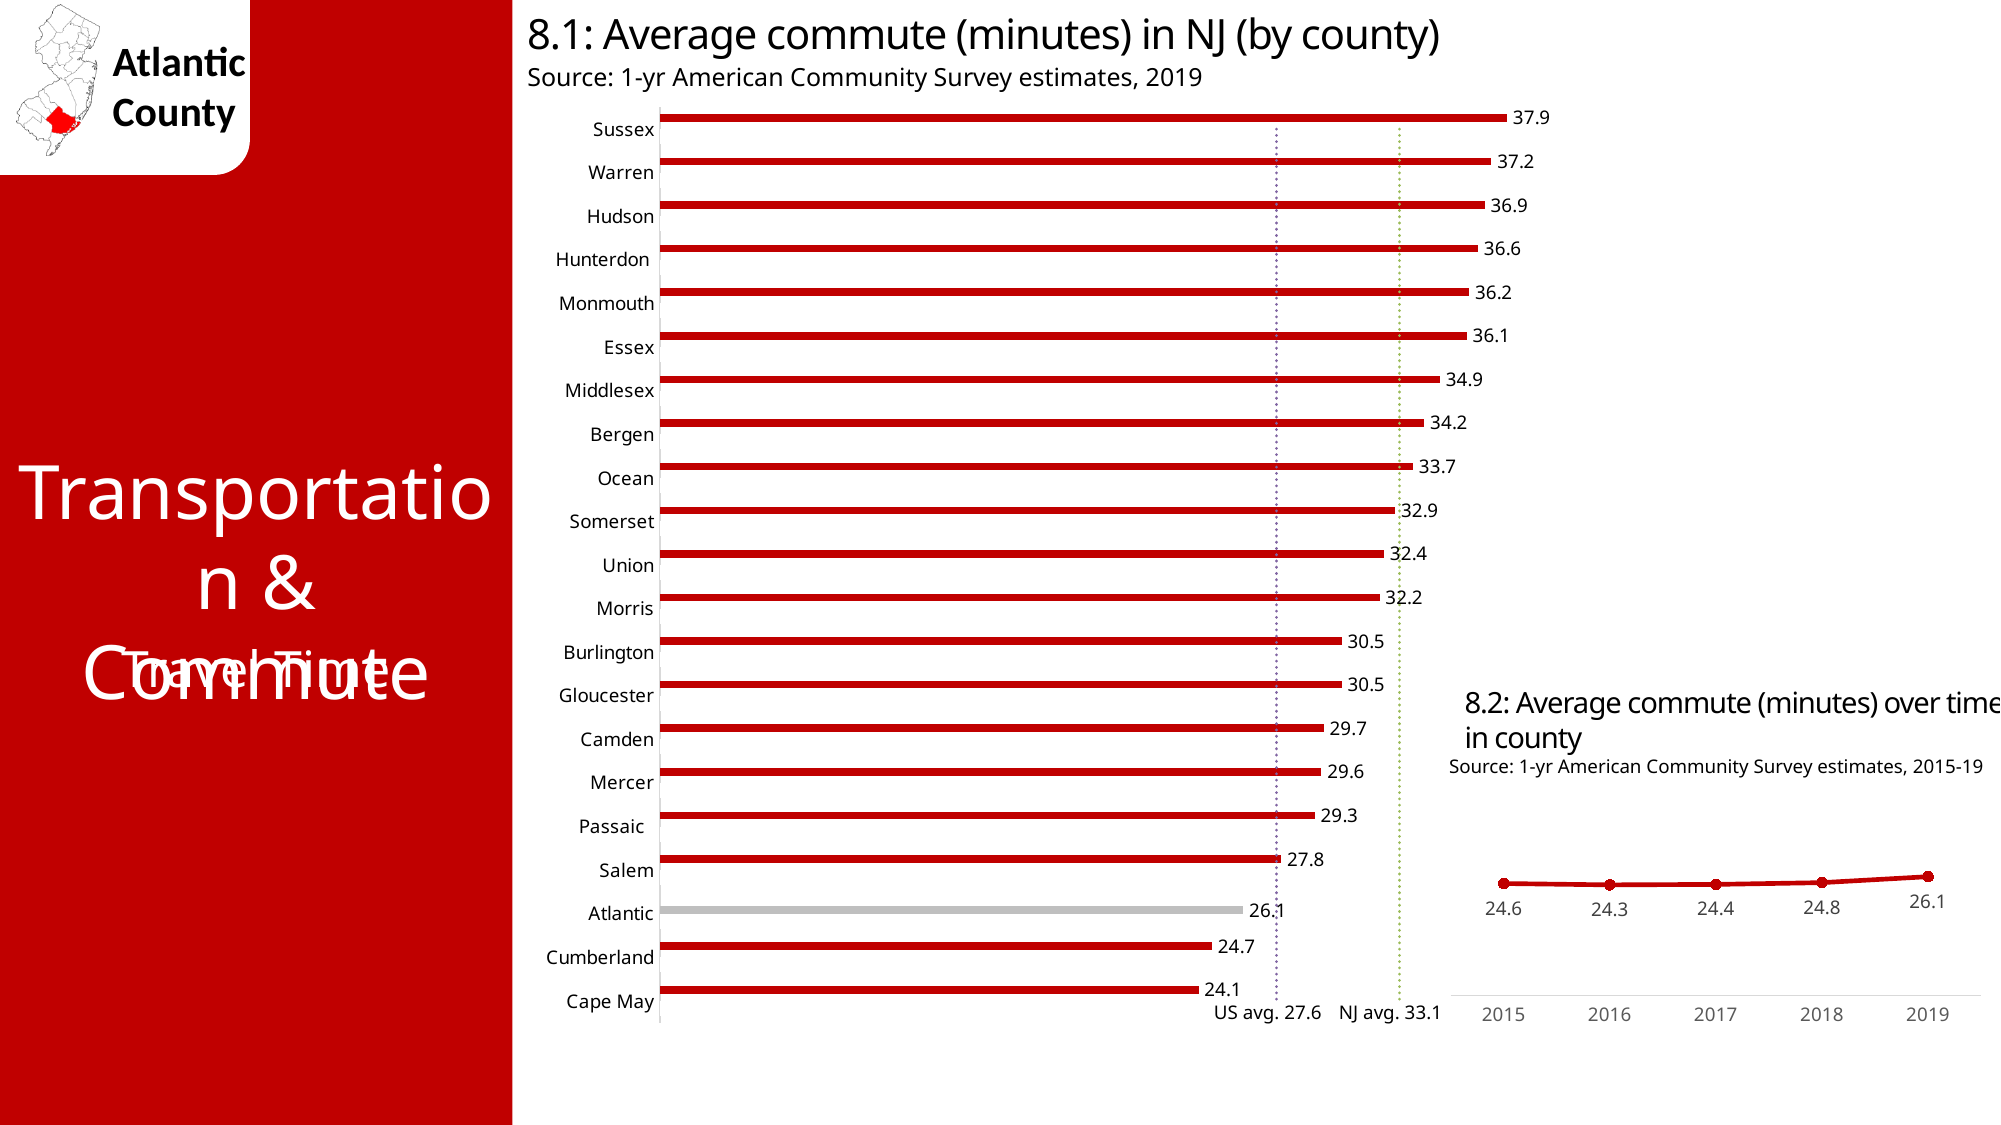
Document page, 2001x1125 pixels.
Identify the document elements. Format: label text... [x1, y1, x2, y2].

text_box Source: 1-yr American Community Survey estimates, 2019 [512, 54, 1891, 100]
text_box 8.1: Average commute (minutes) in NJ (by county) [512, 0, 1992, 65]
text_box Transportation & Commute [0, 437, 513, 723]
text_box Source: 1-yr American Community Survey estimates, 2015-19 [1579, 747, 1998, 785]
text_box Travel Time [95, 630, 418, 706]
chart [524, 88, 2000, 1043]
picture [16, 4, 100, 156]
text_box 8.2: Average commute (minutes) over time, in county [1579, 676, 2000, 762]
